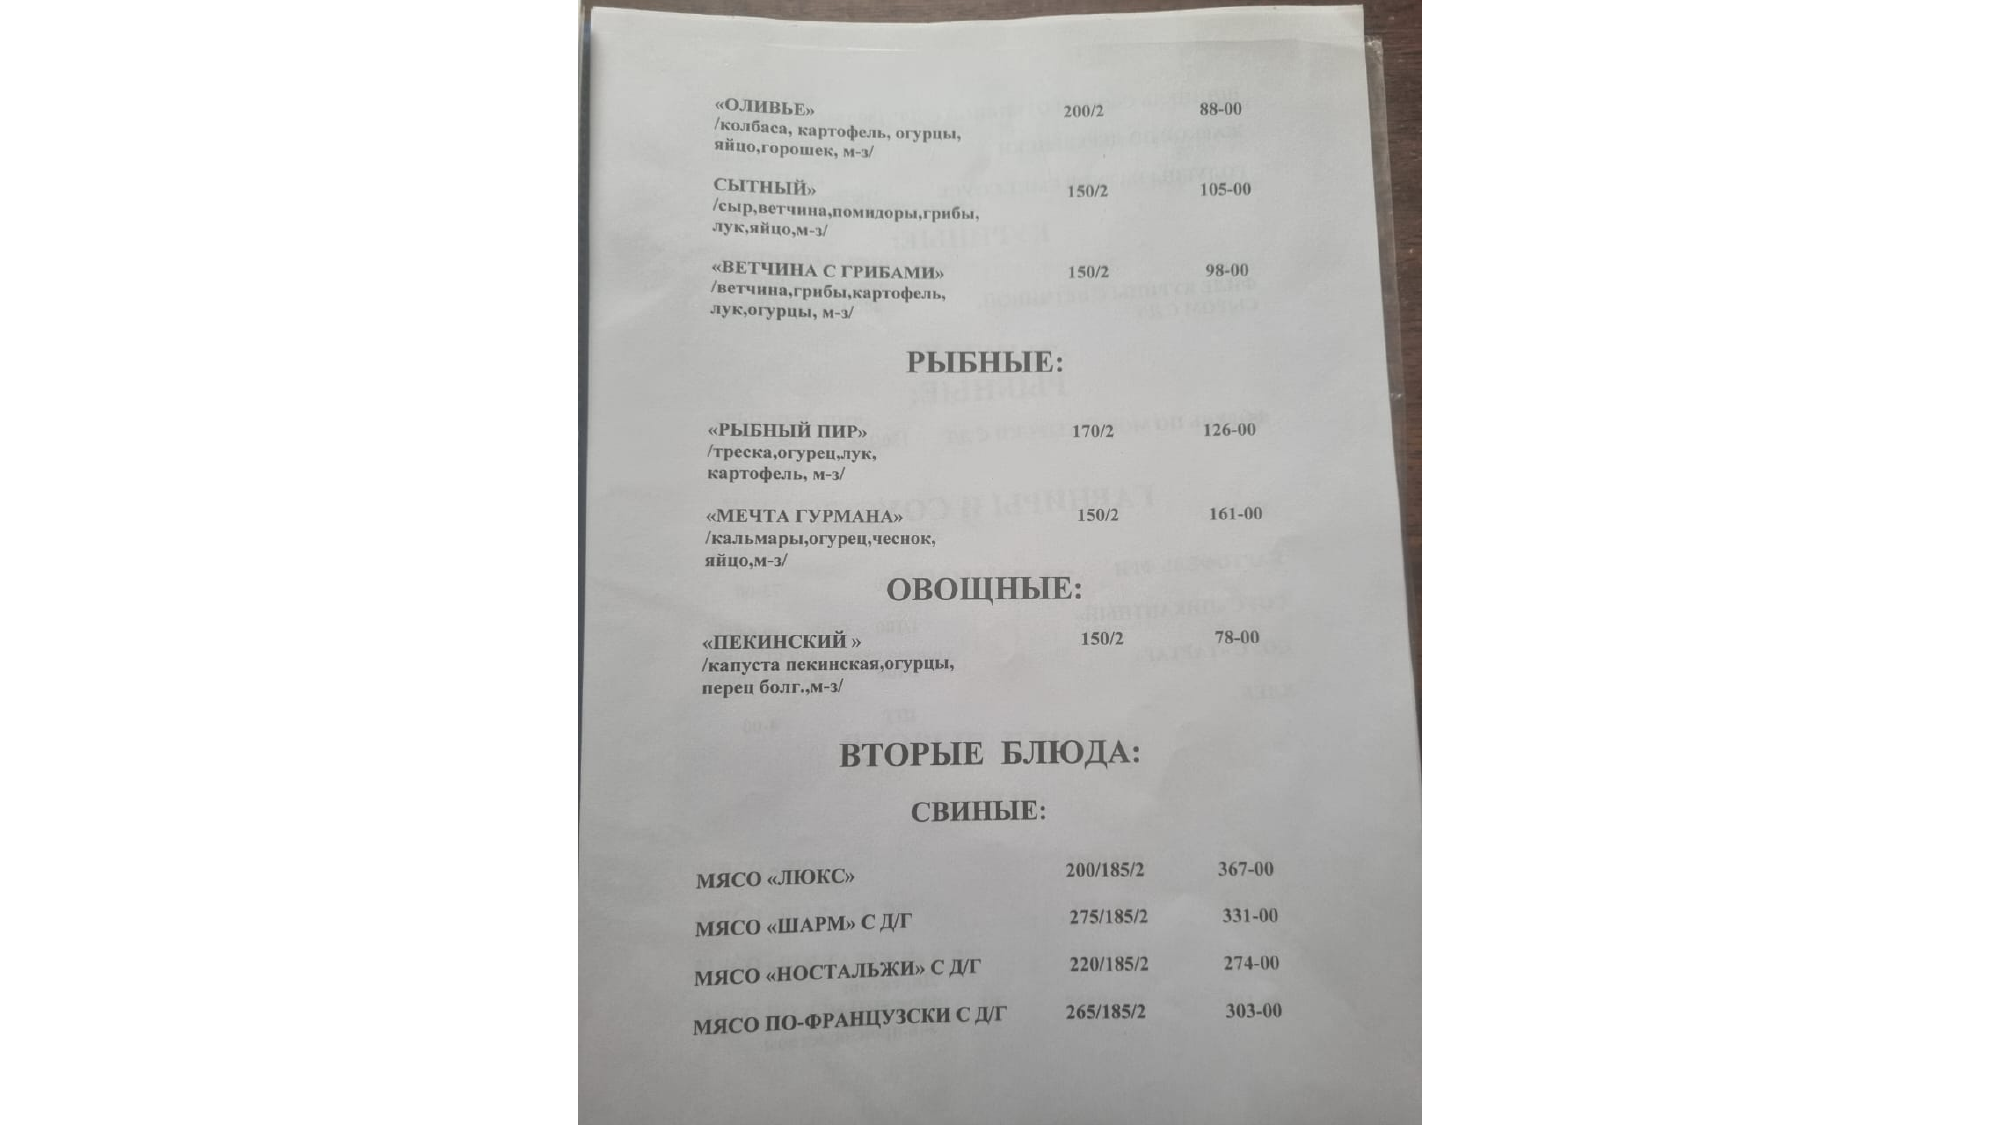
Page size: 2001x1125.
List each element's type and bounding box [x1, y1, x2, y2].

picture [578, 0, 1422, 1125]
